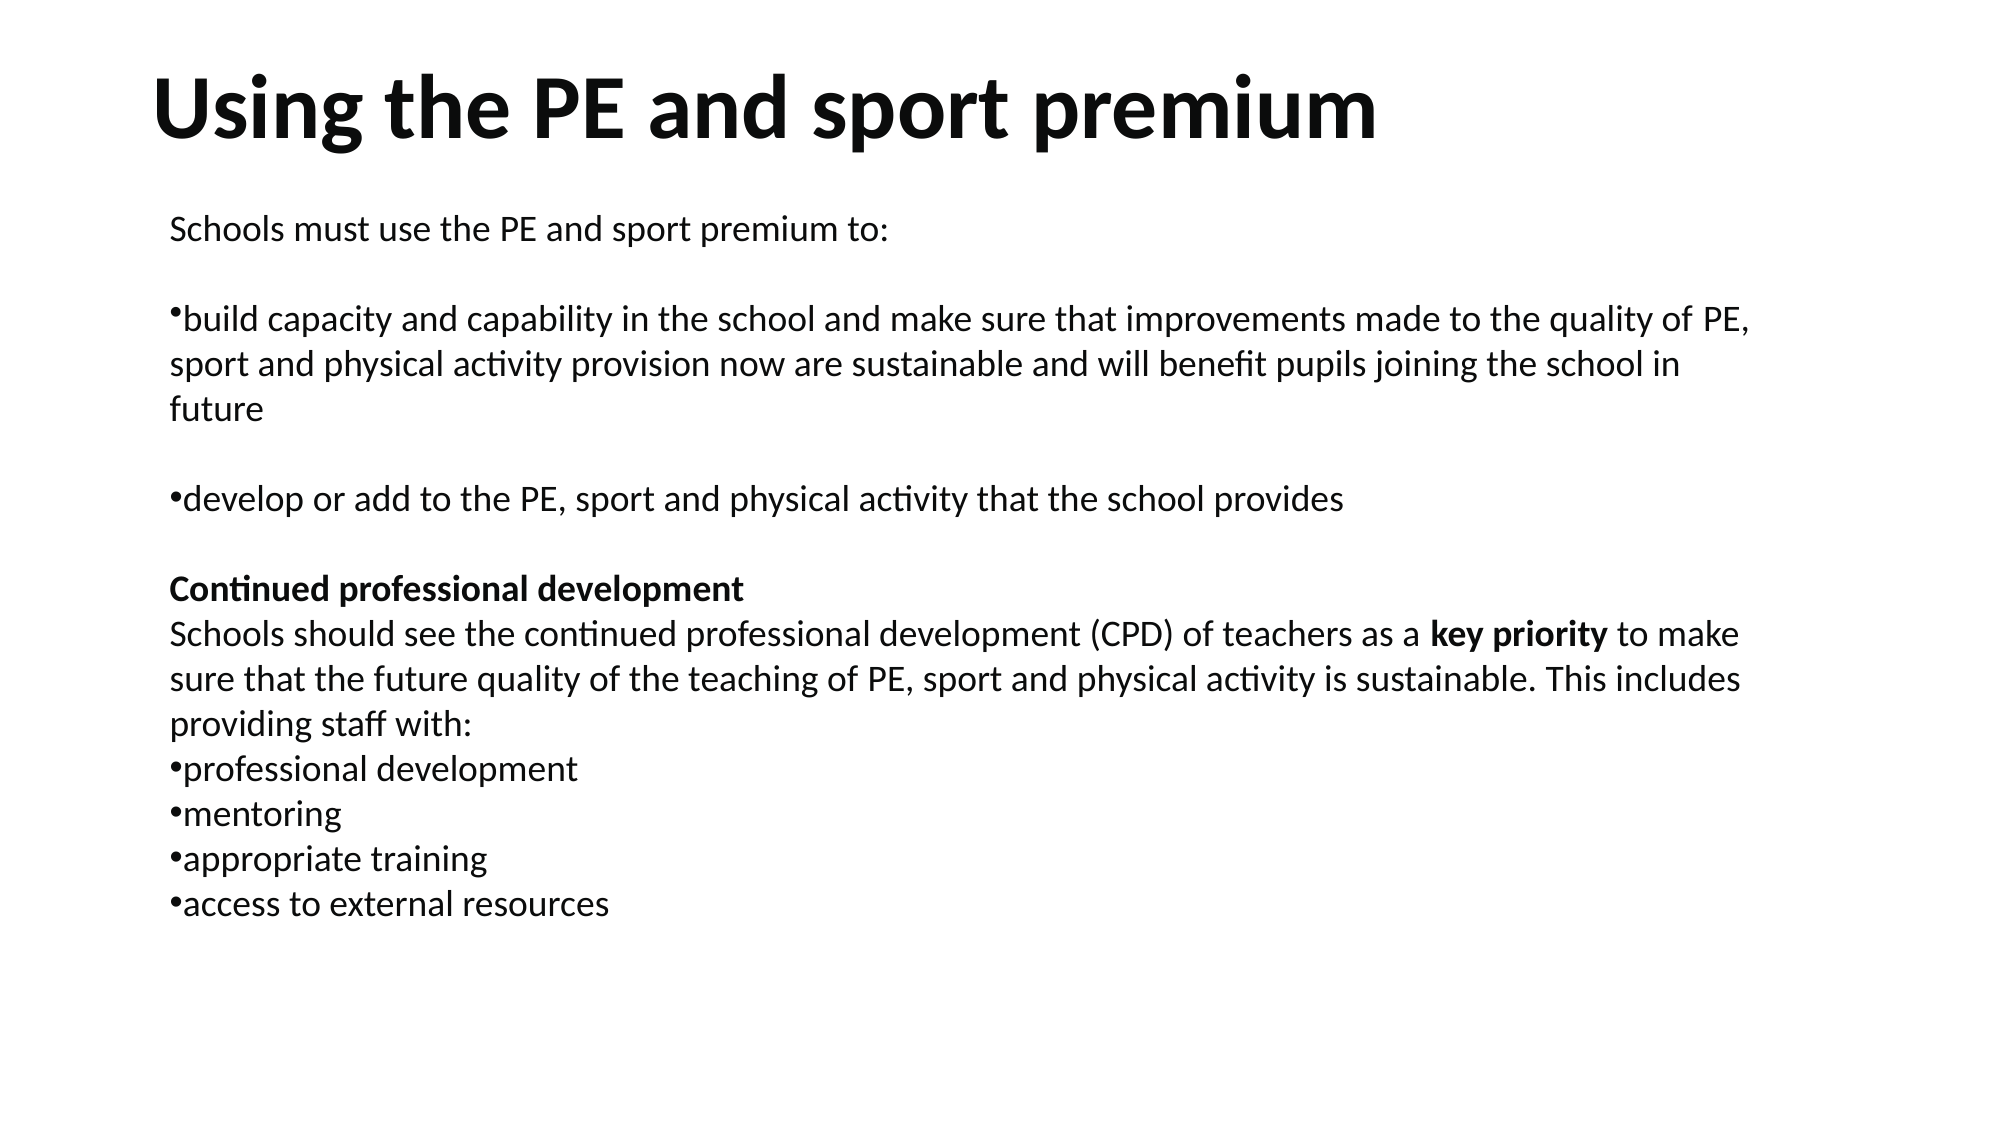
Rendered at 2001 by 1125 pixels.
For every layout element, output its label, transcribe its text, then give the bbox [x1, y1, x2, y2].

list Schools must use the PE and sport premium to: build capacity and capability in the school and make sure that improvements made to the quality of PE, sport and physical activity provision now are sustainable and will benefit pupils joining the school in future develop or add to the PE, sport and physical activity that the school provides Continued professional development Schools should see the continued professional development (CPD) of teachers as a key priority to make sure that the future quality of the teaching of PE, sport and physical activity is sustainable. This includes providing staff with: professional development mentoring appropriate training access to external resources [148, 183, 1796, 991]
title Using the PE and sport premium [137, 55, 1863, 273]
